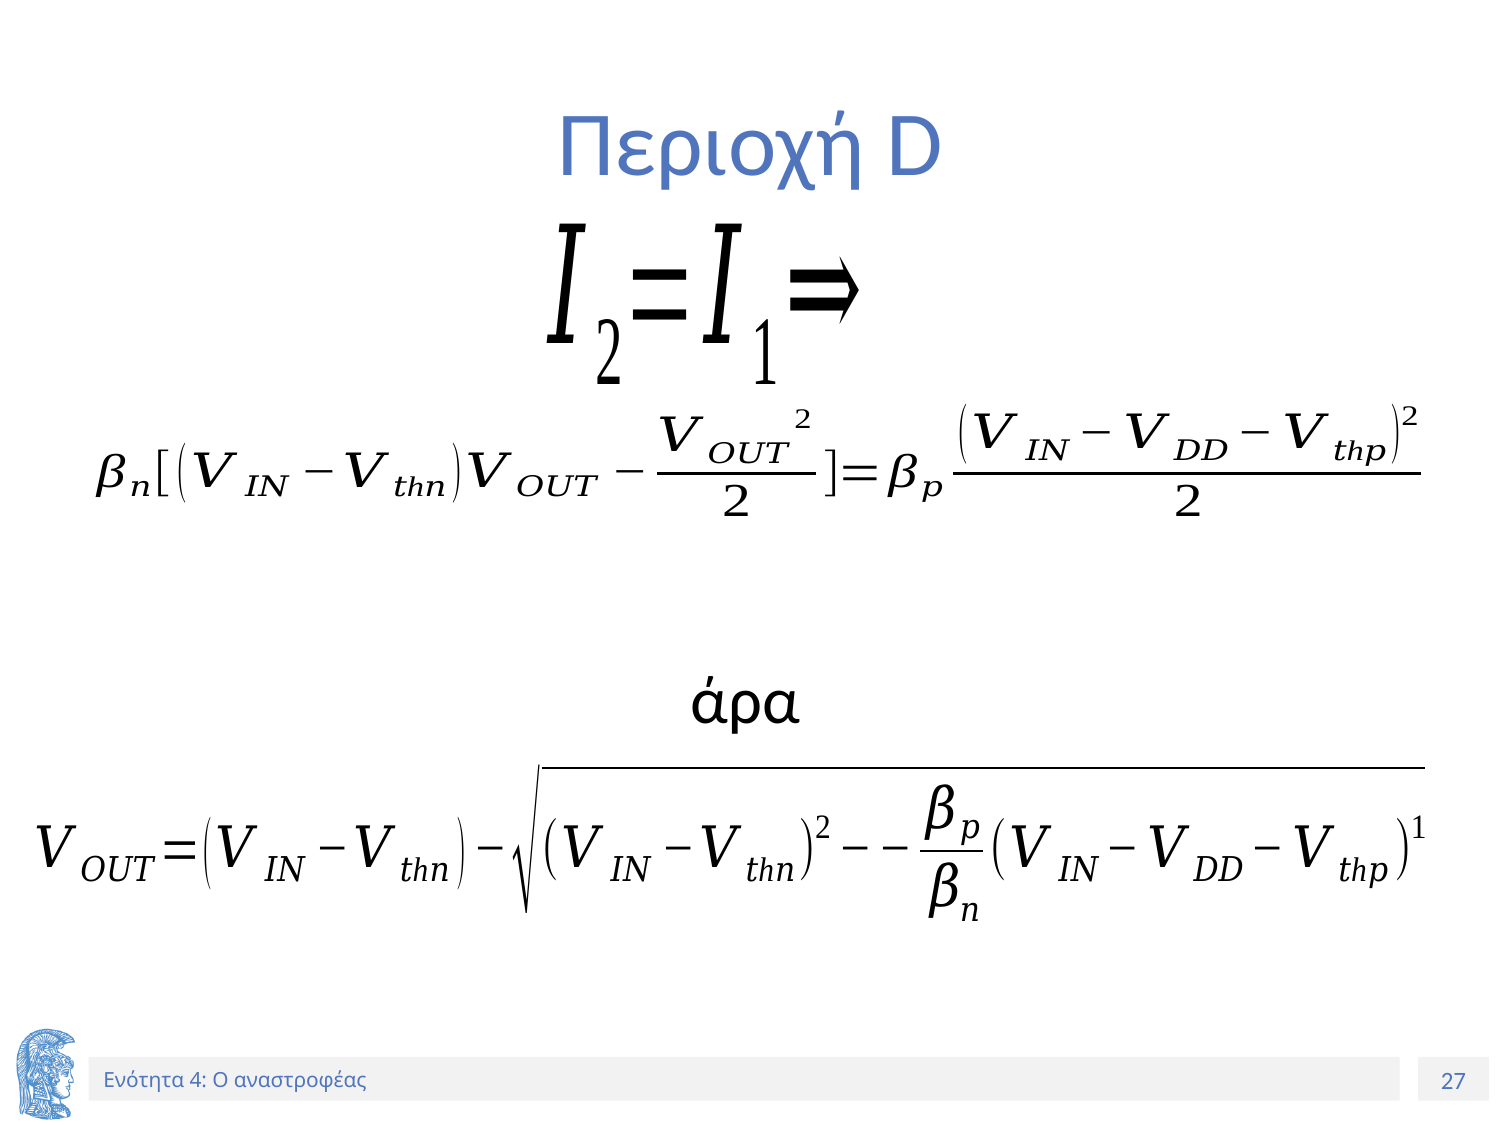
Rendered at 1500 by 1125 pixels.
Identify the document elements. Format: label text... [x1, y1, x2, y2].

list άρα [70, 644, 1421, 750]
picture [9, 1025, 81, 1120]
title Περιοχή D [75, 45, 1425, 233]
